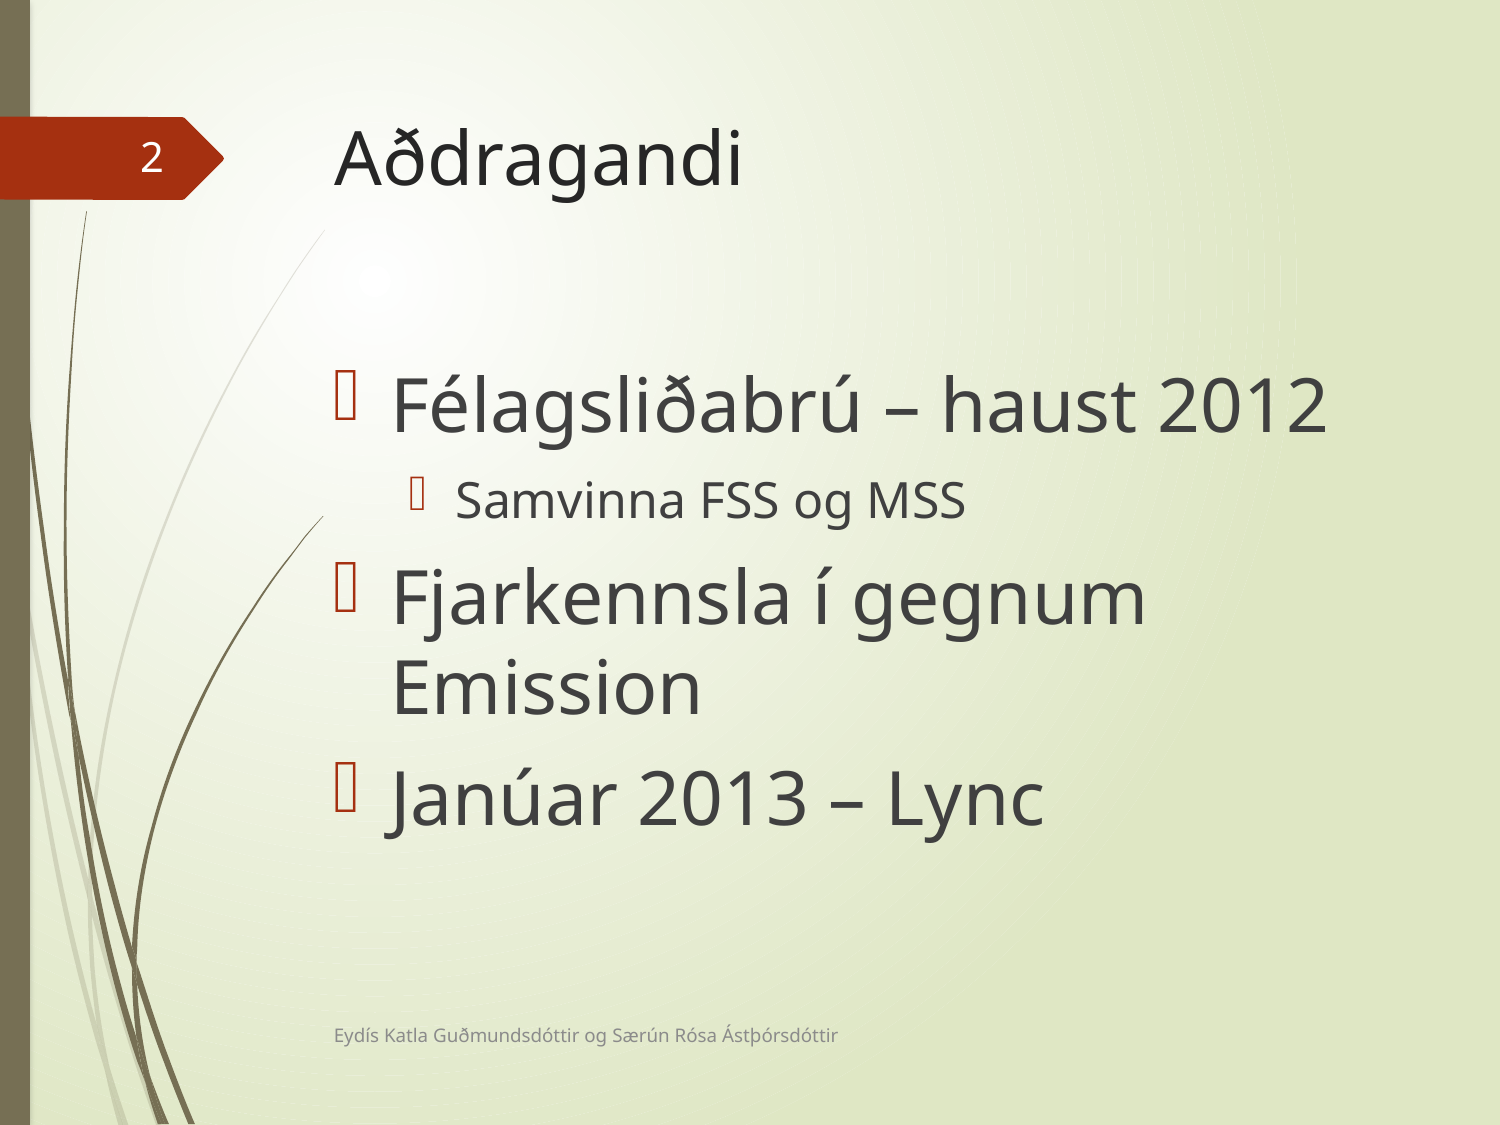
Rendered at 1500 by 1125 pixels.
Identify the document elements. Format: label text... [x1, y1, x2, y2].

slide_number 2 [83, 129, 180, 190]
footer Eydís Katla Guðmundsdóttir og Særún Rósa Ástþórsdóttir [318, 1006, 1257, 1067]
title Aðdragandi [319, 102, 1400, 313]
list Félagsliðabrú – haust 2012 Samvinna FSS og MSS Fjarkennsla í gegnum Emission Janúar 2013 – Lync [318, 350, 1400, 970]
